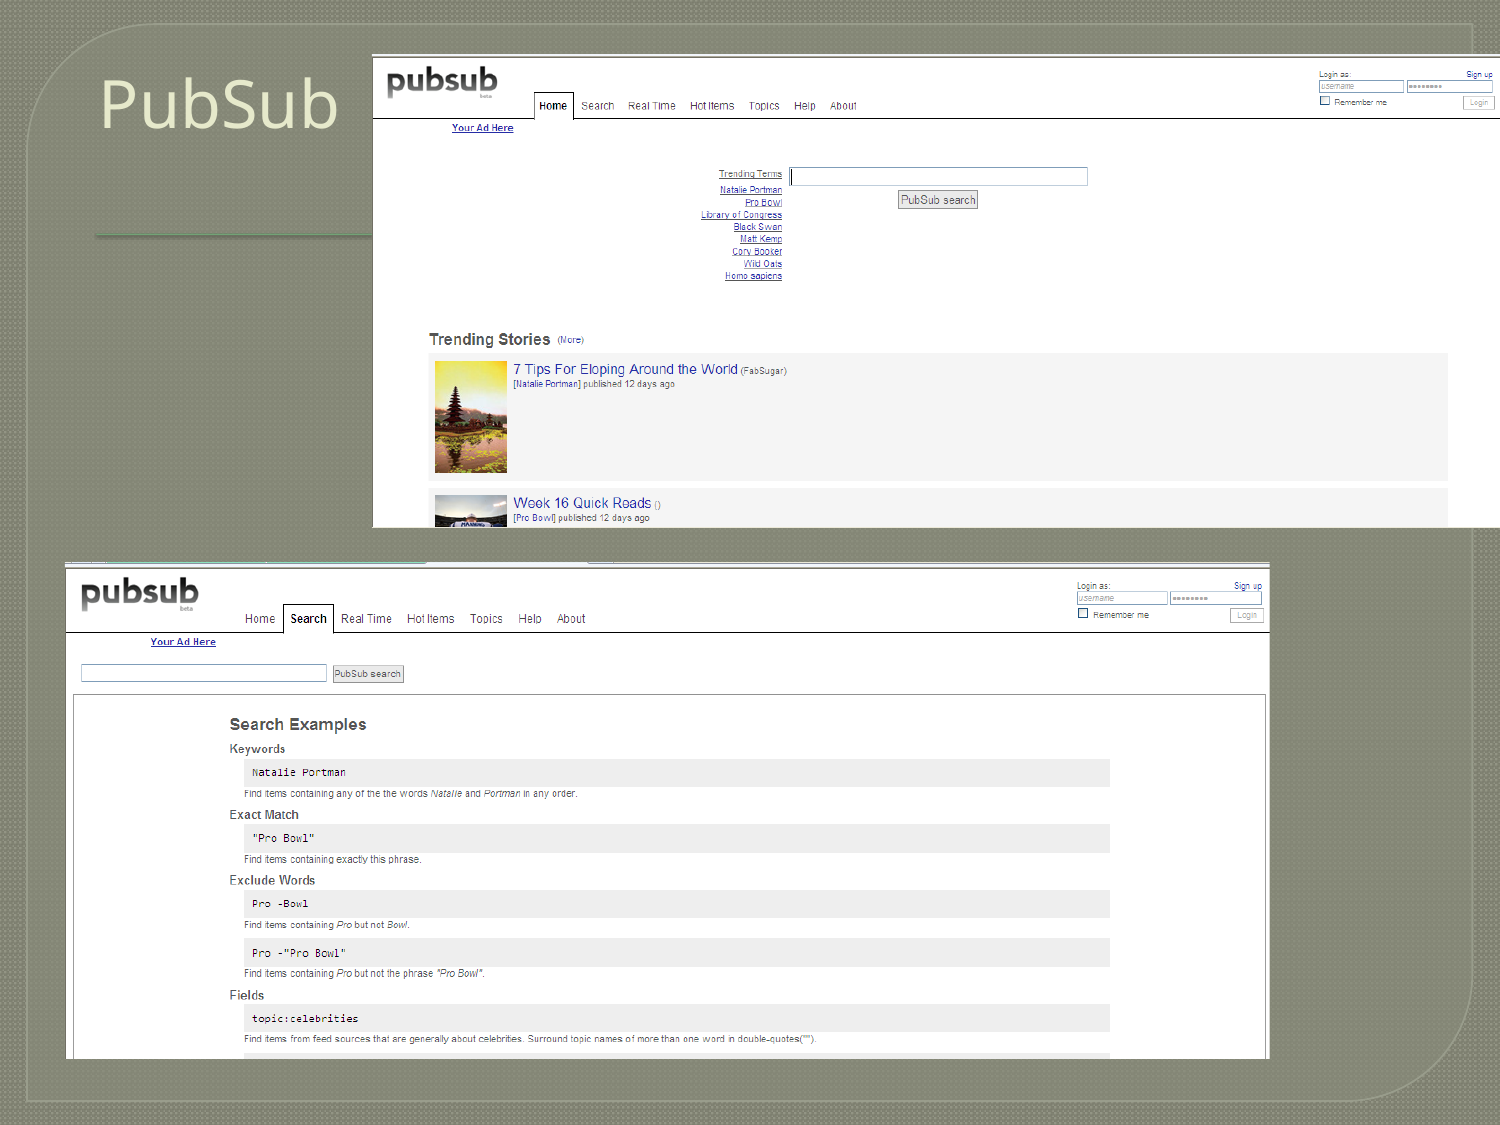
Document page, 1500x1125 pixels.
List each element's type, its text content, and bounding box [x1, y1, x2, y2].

title PubSub [75, 45, 372, 149]
picture [64, 562, 1270, 1059]
picture [371, 54, 1500, 528]
